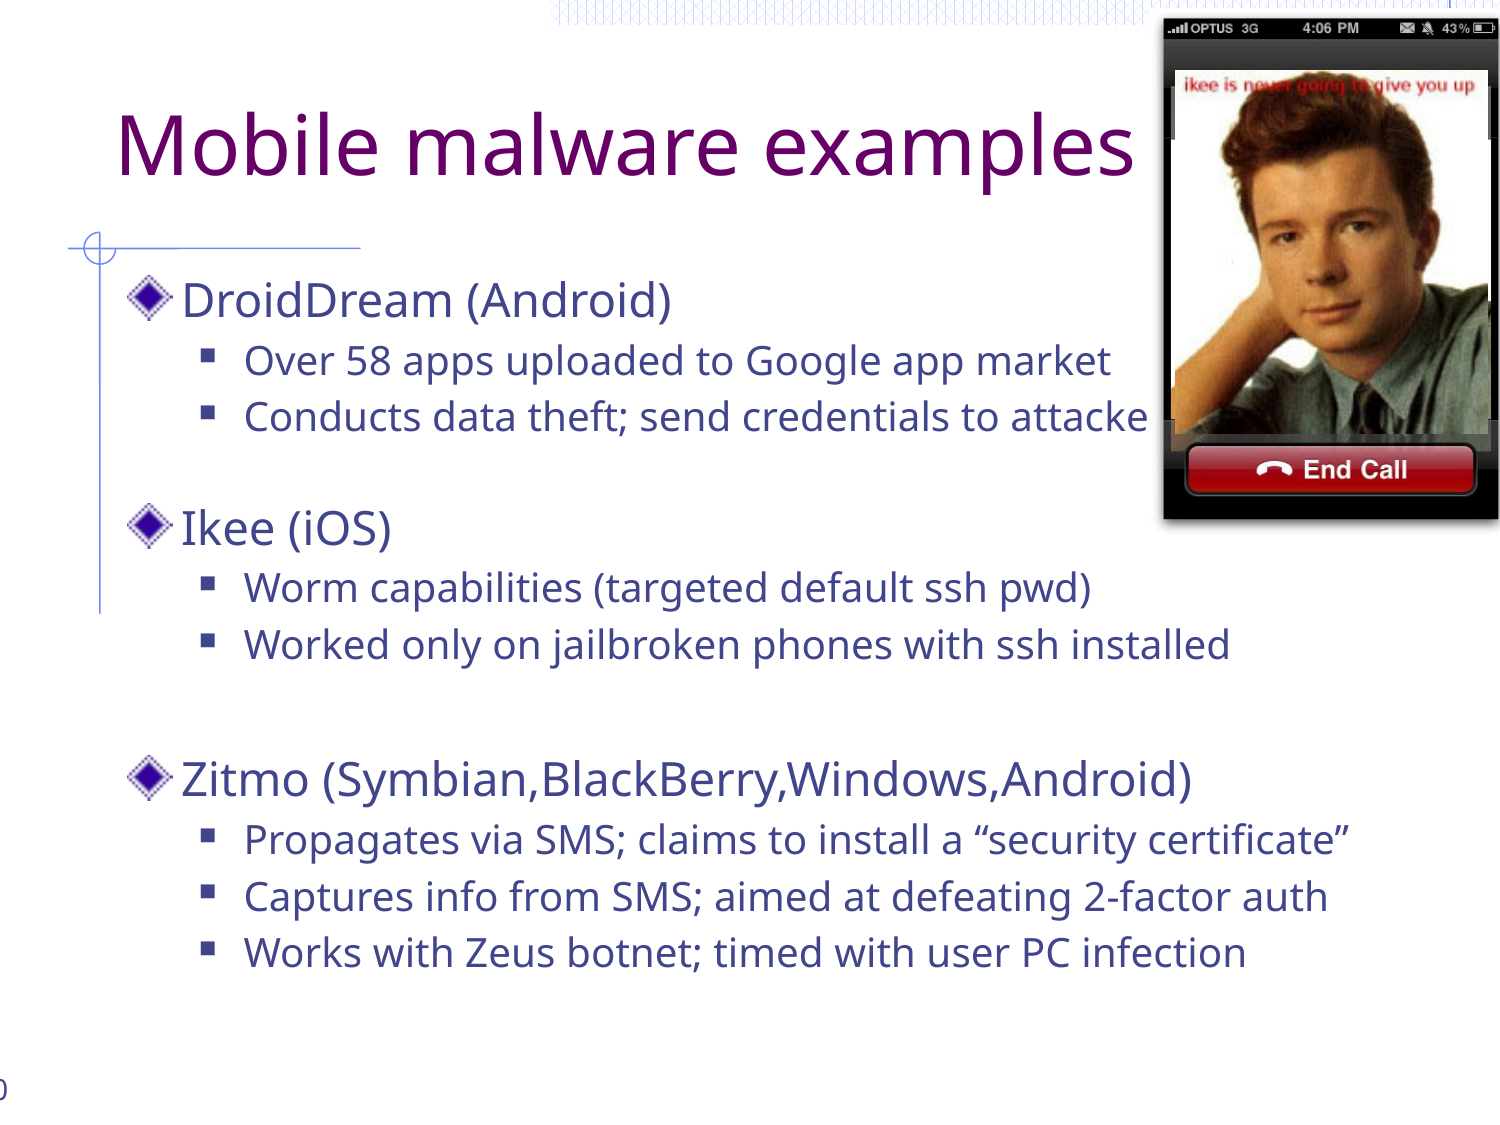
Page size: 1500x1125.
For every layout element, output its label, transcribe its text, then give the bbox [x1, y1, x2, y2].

title Mobile malware examples [99, 49, 1144, 201]
picture [127, 755, 173, 801]
picture [127, 275, 173, 321]
list DroidDream (Android) Over 58 apps uploaded to Google app market Conducts data theft; send credentials to attackers Ikee (iOS) Worm capabilities (targeted default ssh pwd) Worked only on jailbroken phones with ssh installed Zitmo (Symbian,BlackBerry,Windows,Android) Propagates via SMS; claims to install a “security certificate” Captures info from SMS; aimed at defeating 2-factor auth Works with Zeus botnet; timed with user PC infection [112, 262, 1388, 1026]
picture [1149, 8, 1500, 538]
picture [127, 503, 173, 549]
